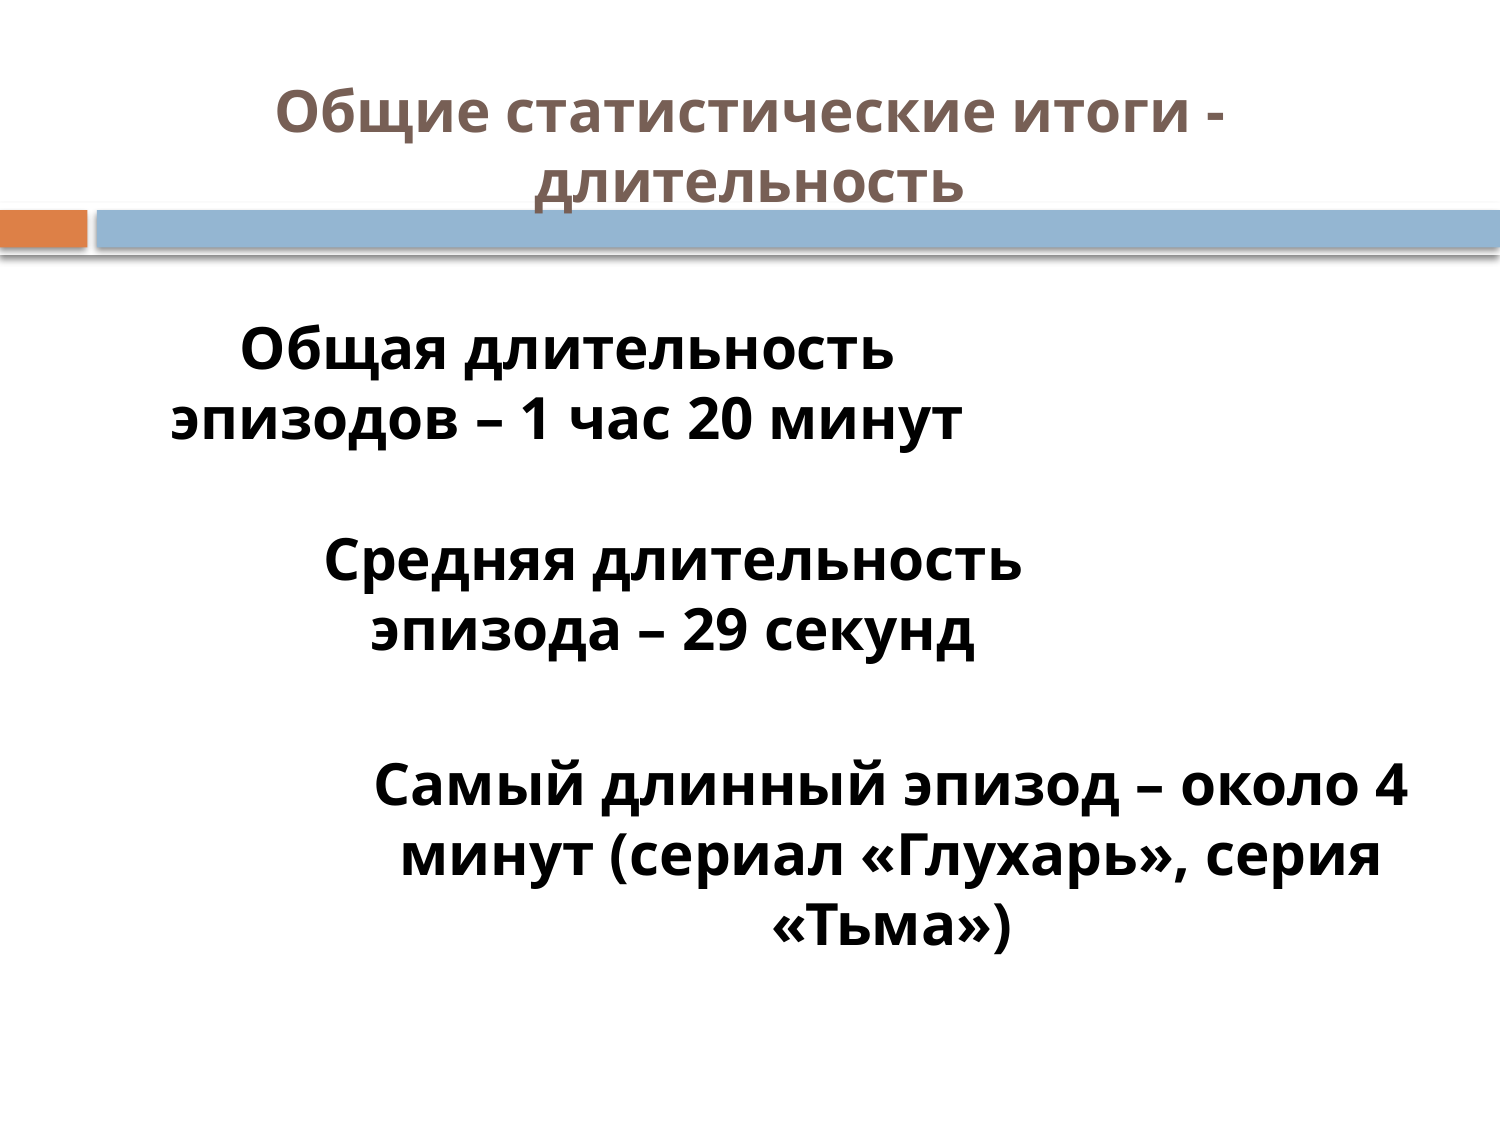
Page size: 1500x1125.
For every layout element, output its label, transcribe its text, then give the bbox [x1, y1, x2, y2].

text_box Самый длинный эпизод – около 4 минут (сериал «Глухарь», серия «Тьма») [348, 739, 1435, 965]
text_box Общая длительность эпизодов – 1 час 20 минут [125, 303, 1010, 459]
title Общие статистические итоги - длительность [75, 45, 1425, 244]
text_box Средняя длительность эпизода – 29 секунд [230, 515, 1117, 670]
